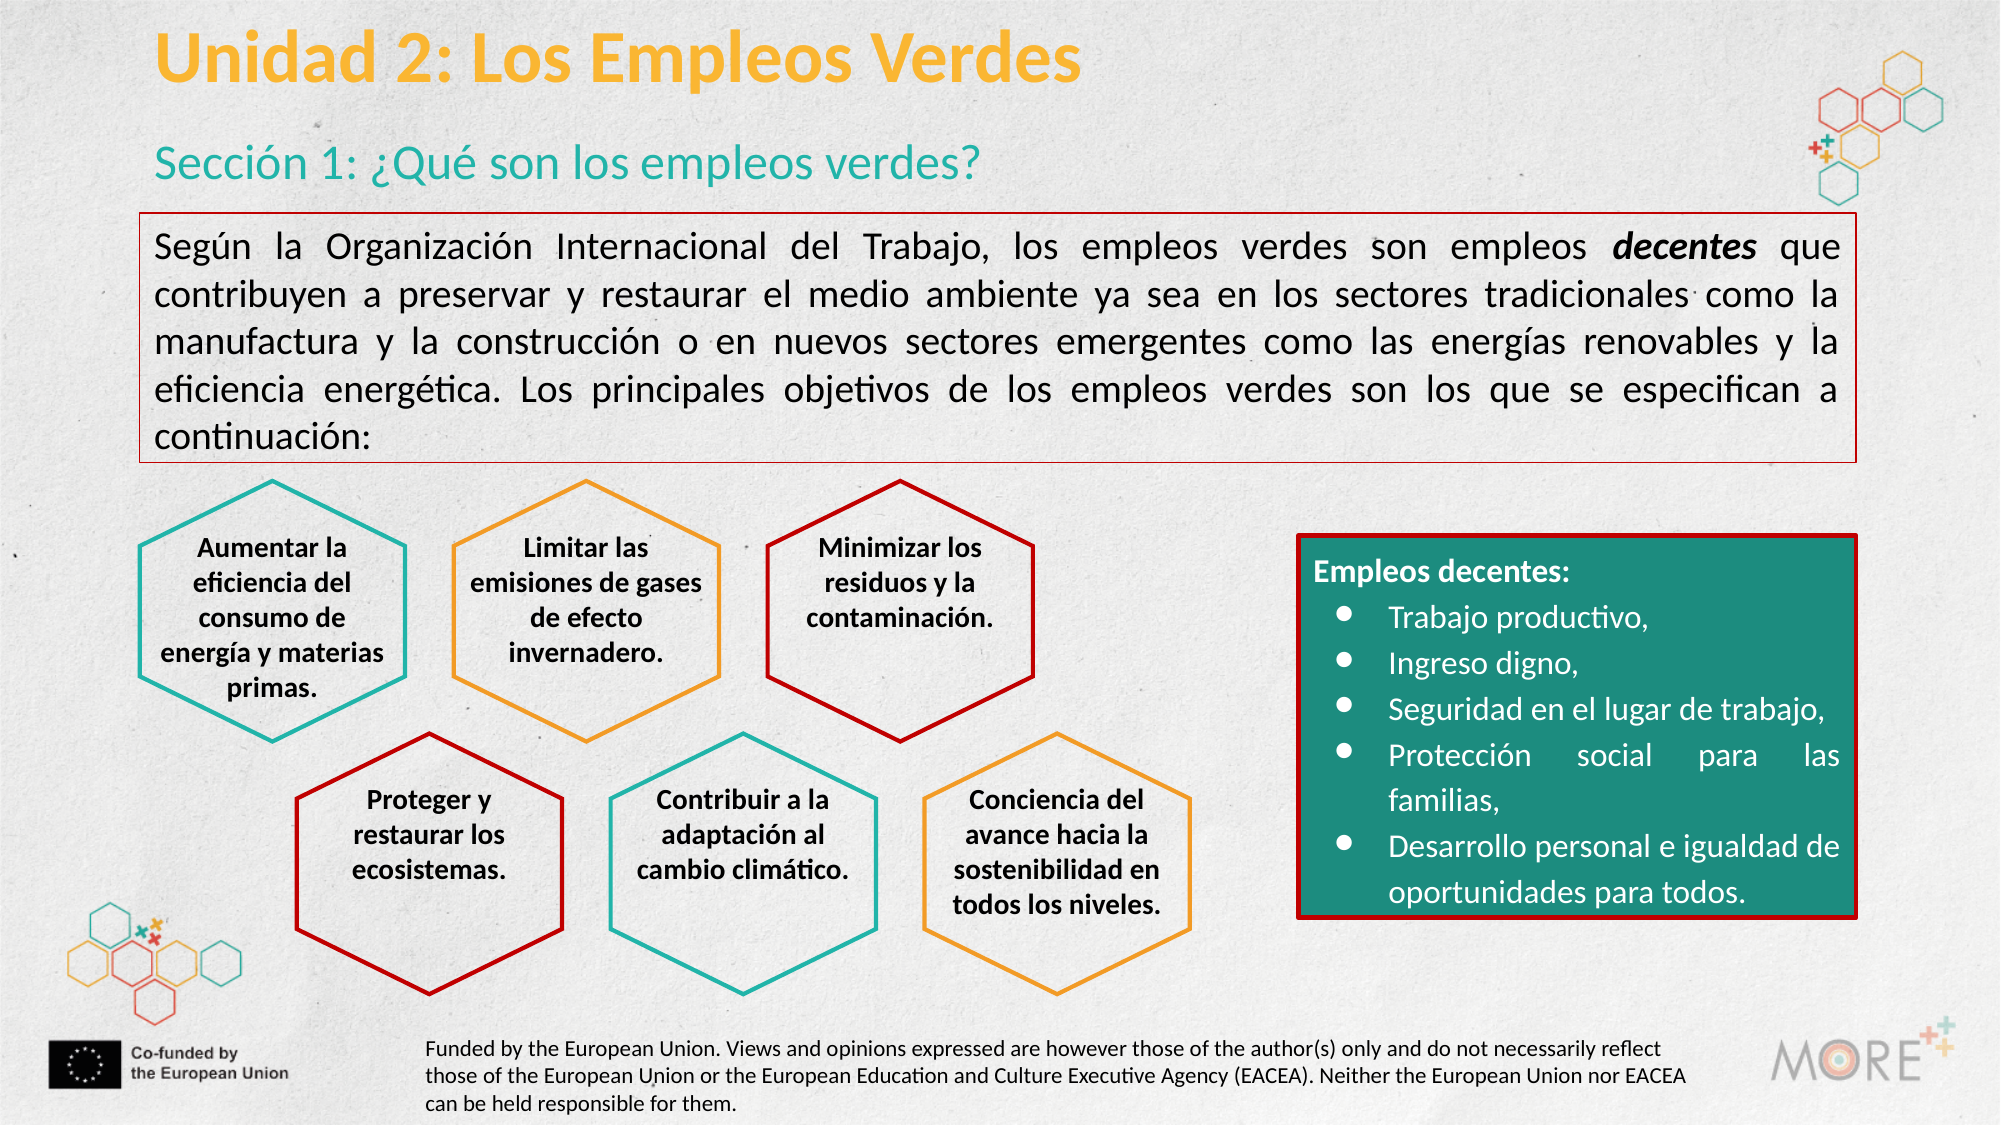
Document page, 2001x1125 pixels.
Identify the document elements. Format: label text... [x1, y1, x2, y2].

text_box Sección 1: ¿Qué son los empleos verdes? [139, 121, 1574, 197]
text_box [977, 955, 1137, 995]
text_box Conciencia del avance hacia la sostenibilidad en todos los niveles. [924, 773, 1190, 955]
text_box [820, 480, 980, 520]
text_box [506, 480, 666, 520]
text_box Funded by the European Union. Views and opinions expressed are however those of the author(s) only and do not necessarily reflect those of the European Union or the European Education and Culture Executive Agency (EACEA). Neither the European Union nor EACEA can be held responsible for them. [410, 1025, 1707, 1101]
text_box Aumentar la eficiencia del consumo de energía y materias primas. [139, 520, 406, 702]
text_box [819, 702, 981, 742]
text_box Unidad 2: Los Empleos Verdes [139, 0, 1486, 105]
picture [0, 0, 2001, 1125]
text_box [192, 480, 353, 520]
text_box Proteger y restaurar los ecosistemas. [296, 773, 563, 955]
text_box [505, 702, 667, 742]
text_box [348, 733, 510, 773]
text_box [191, 702, 353, 742]
text_box [662, 733, 824, 773]
text_box Minimizar los residuos y la contaminación. [767, 520, 1033, 702]
text_box [349, 955, 510, 995]
text_box Contribuir a la adaptación al cambio climático. [610, 773, 876, 955]
text_box [976, 733, 1138, 773]
text_box Según la Organización Internacional del Trabajo, los empleos verdes son empleos decentes que contribuyen a preservar y restaurar el medio ambiente ya sea en los sectores tradicionales como la manufactura y la construcción o en nuevos sectores emergentes como las energías renovables y la eficiencia energética. Los principales objetivos de los empleos verdes son los que se especifican a continuación: [139, 212, 1856, 463]
text_box [663, 955, 824, 995]
text_box Empleos decentes: Trabajo productivo, Ingreso digno, Seguridad en el lugar de trabajo, Protección social para las familias, Desarrollo personal e igualdad de oportunidades para todos. [1298, 535, 1856, 918]
text_box Limitar las emisiones de gases de efecto invernadero. [453, 520, 719, 702]
